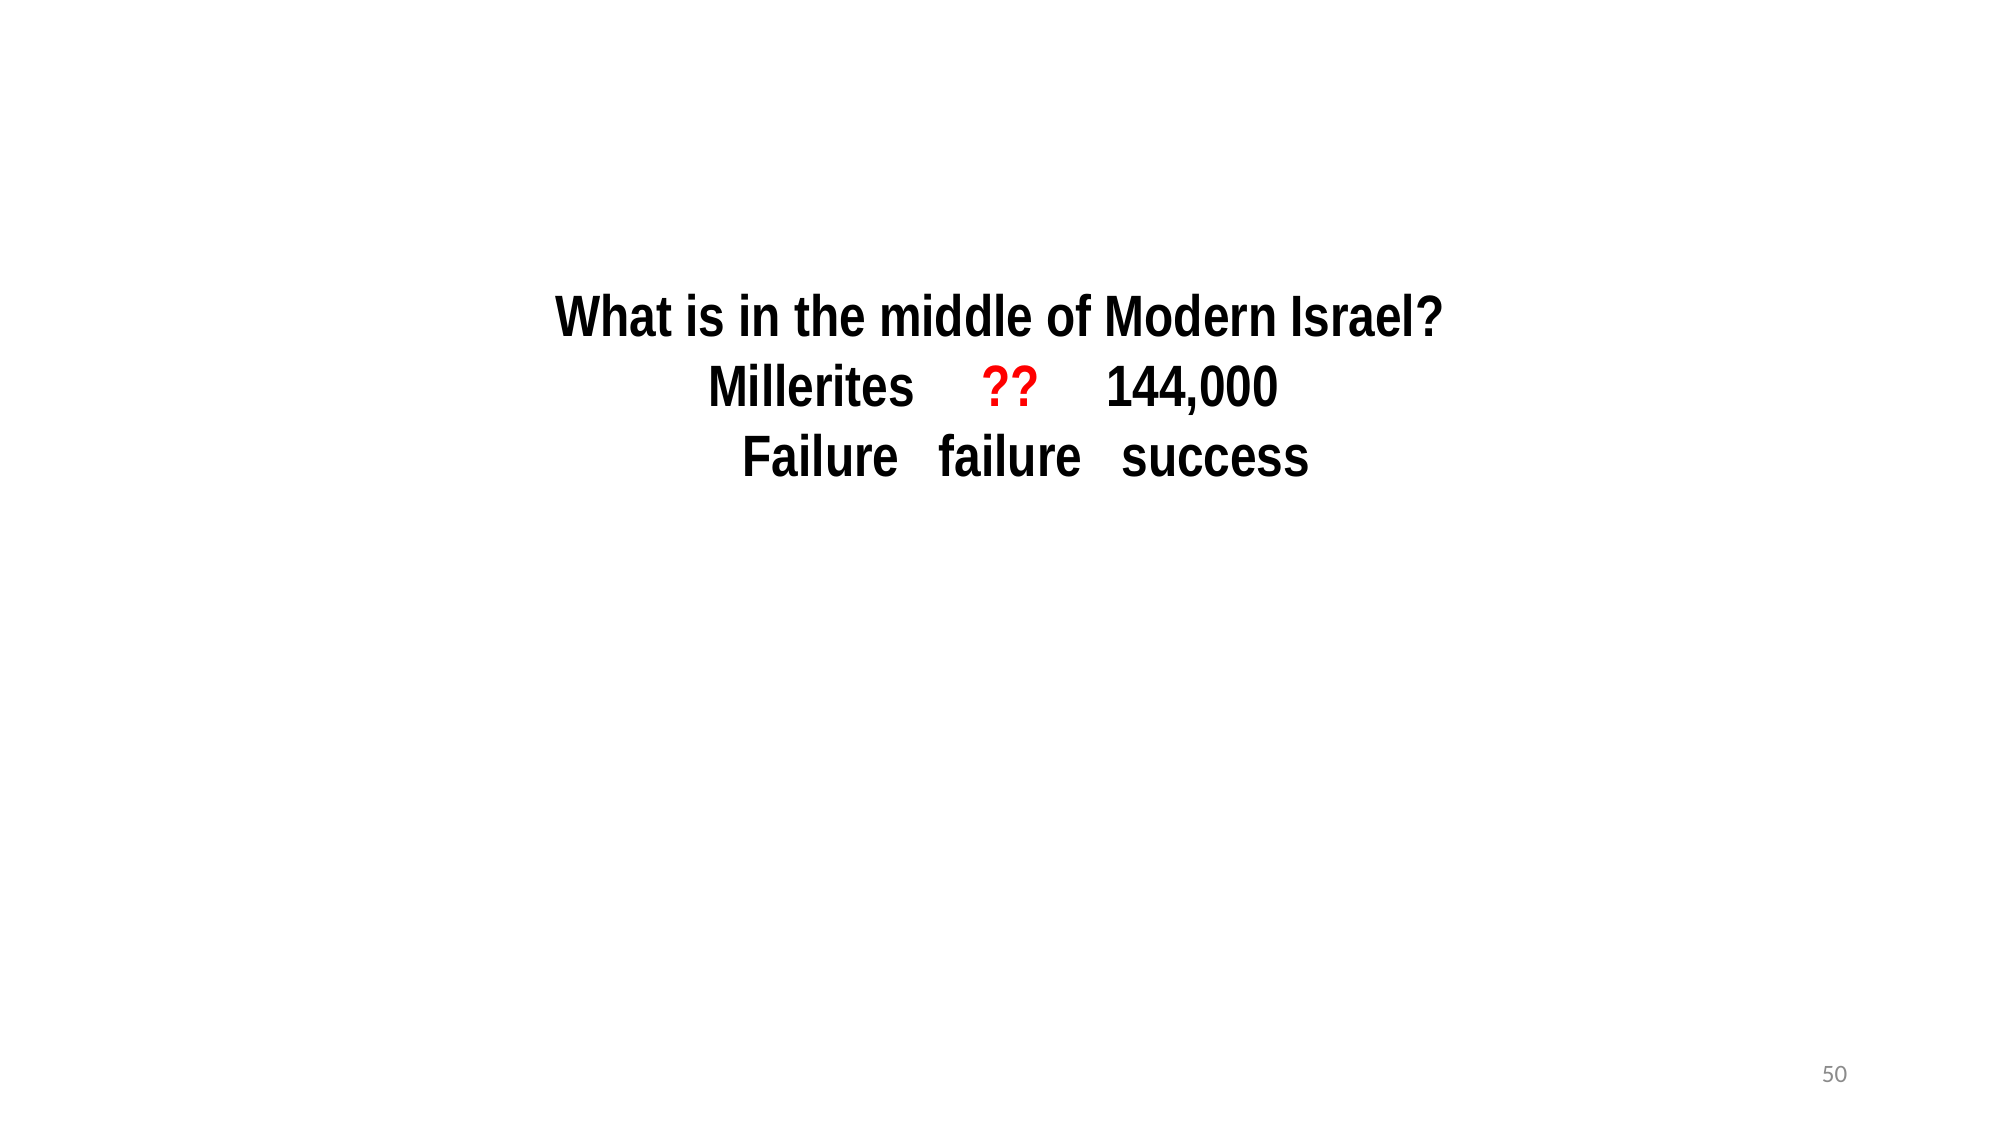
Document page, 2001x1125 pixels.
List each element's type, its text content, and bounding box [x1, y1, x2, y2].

text_box What is in the middle of Modern Israel? Millerites ?? 144,000 Failure failure success [500, 270, 1500, 495]
slide_number 50 [1412, 1042, 1863, 1103]
